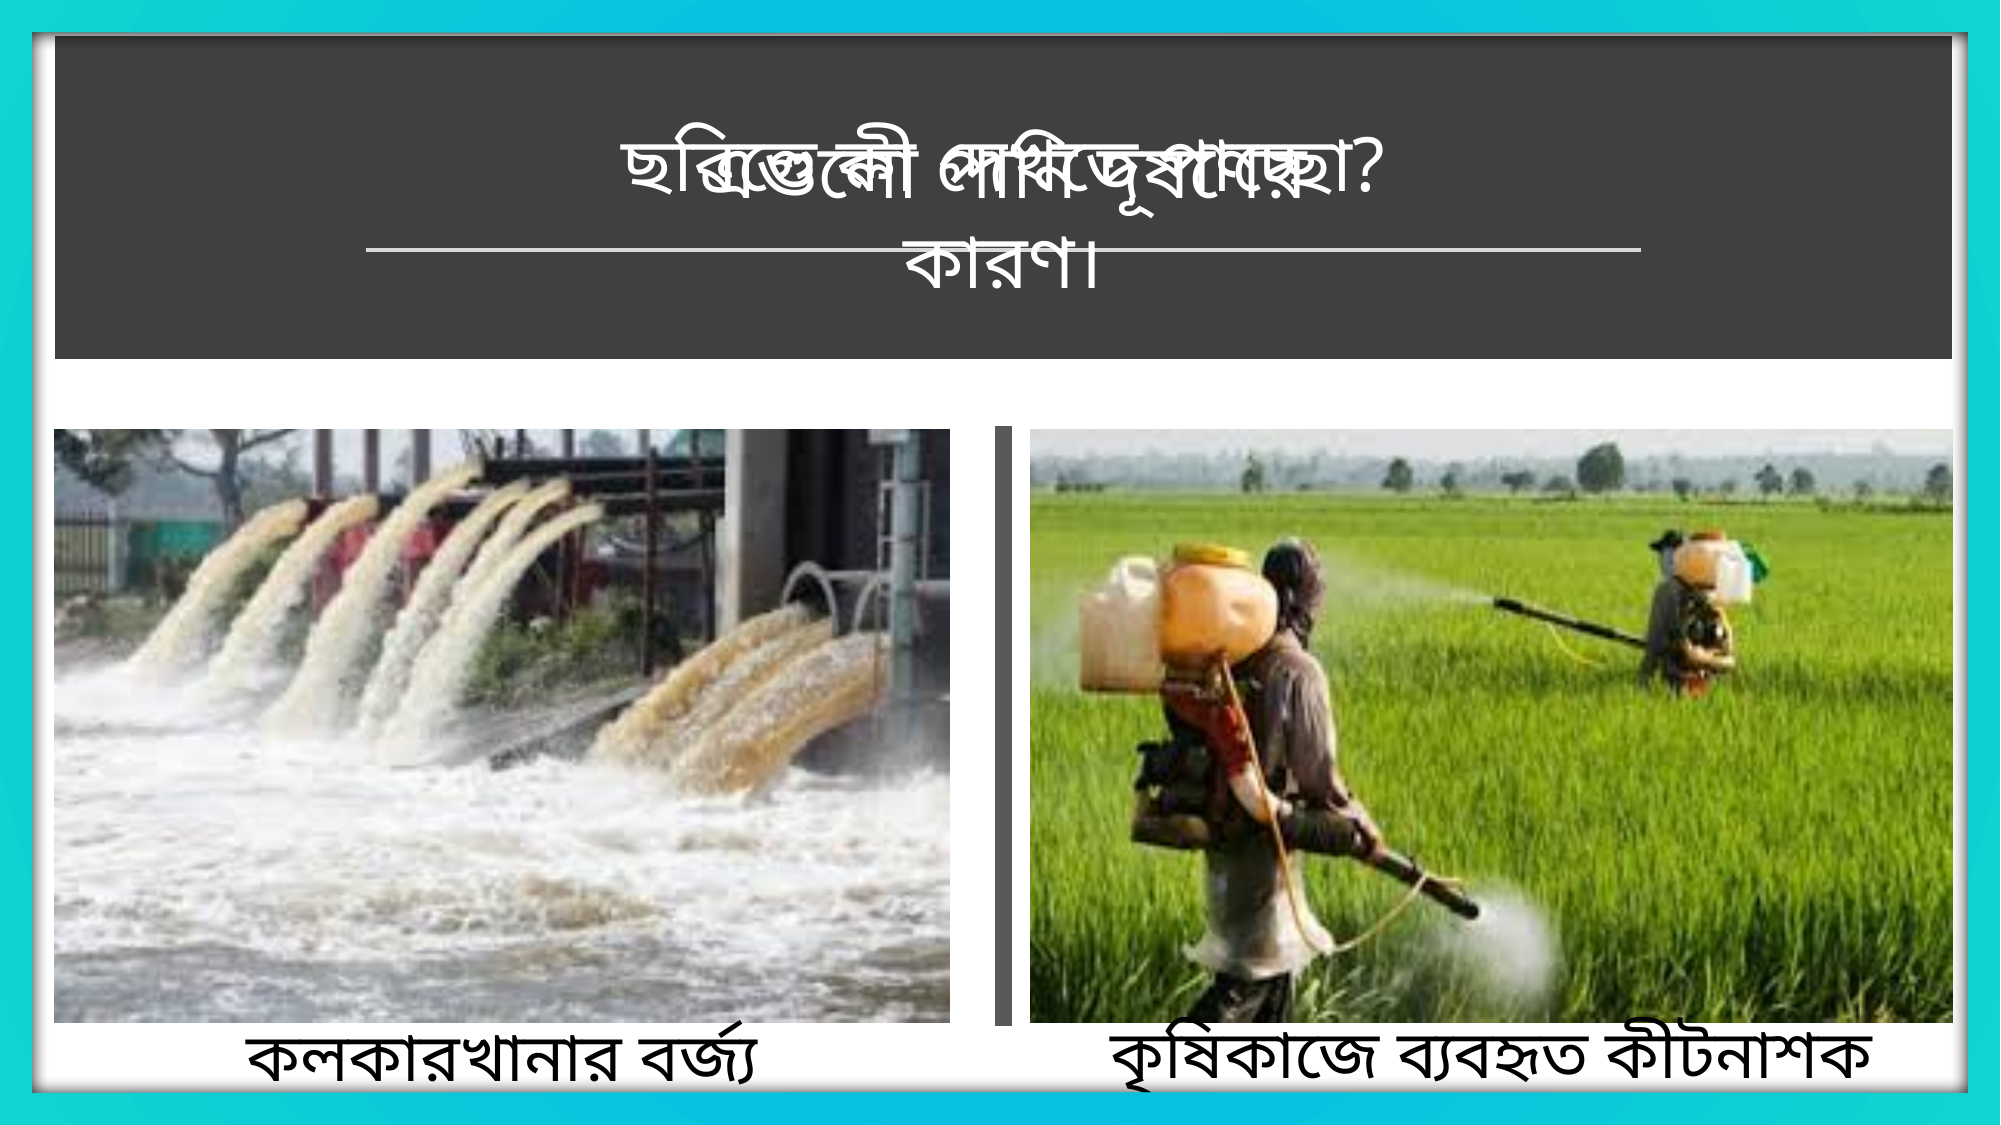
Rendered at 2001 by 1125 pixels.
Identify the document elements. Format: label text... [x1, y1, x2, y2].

picture [54, 429, 950, 1023]
text_box এগুলো পানি দূষণের কারণ। [666, 115, 1341, 249]
text_box কলকারখানার বর্জ্য [54, 1023, 950, 1079]
picture [1030, 429, 1953, 1023]
text_box এগুলো পানি দূষণের কারণ। [666, 250, 1341, 311]
text_box [0, 0, 2000, 1125]
text_box কৃষিকাজে ব্যবহৃত কীটনাশক [1030, 1023, 1952, 1079]
text_box [64, 50, 1942, 350]
text_box ছবিতে কী দেখতে পাচ্ছো? [532, 62, 1474, 215]
